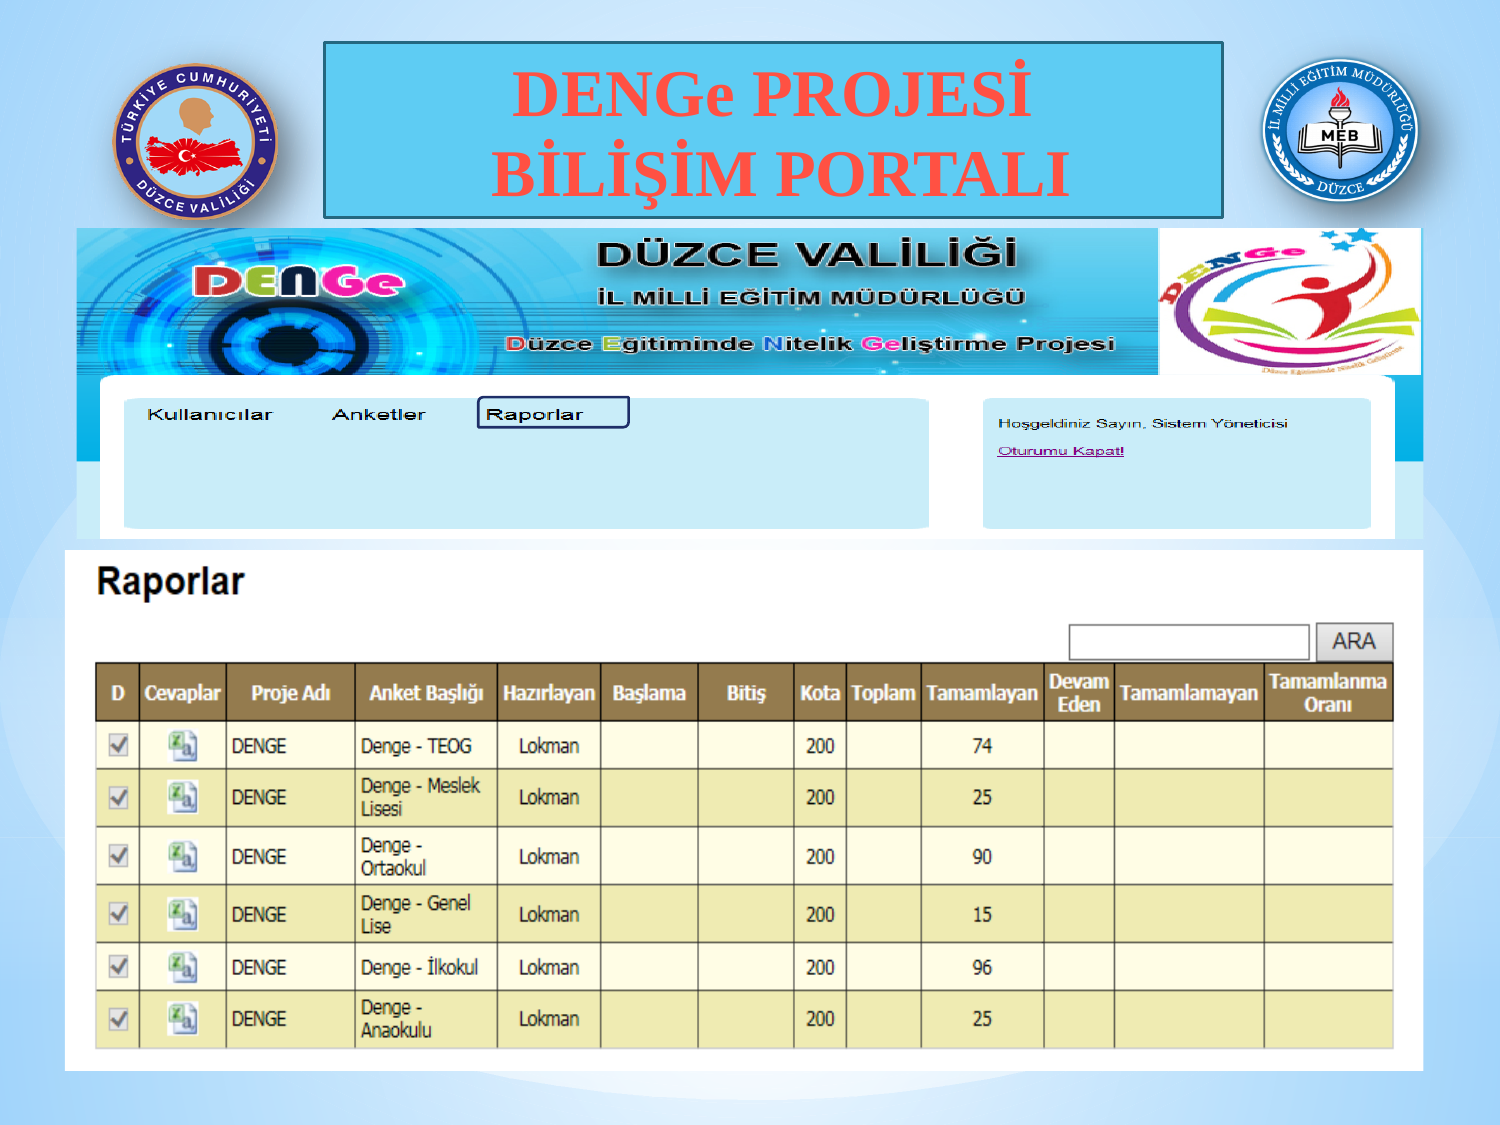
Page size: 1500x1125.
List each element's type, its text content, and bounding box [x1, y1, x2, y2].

picture [76, 228, 1424, 540]
picture [1257, 54, 1425, 208]
picture [64, 550, 1424, 1071]
text_box DENGe PROJESİ BİLİŞİM PORTALI [323, 41, 1224, 219]
picture [111, 63, 278, 221]
